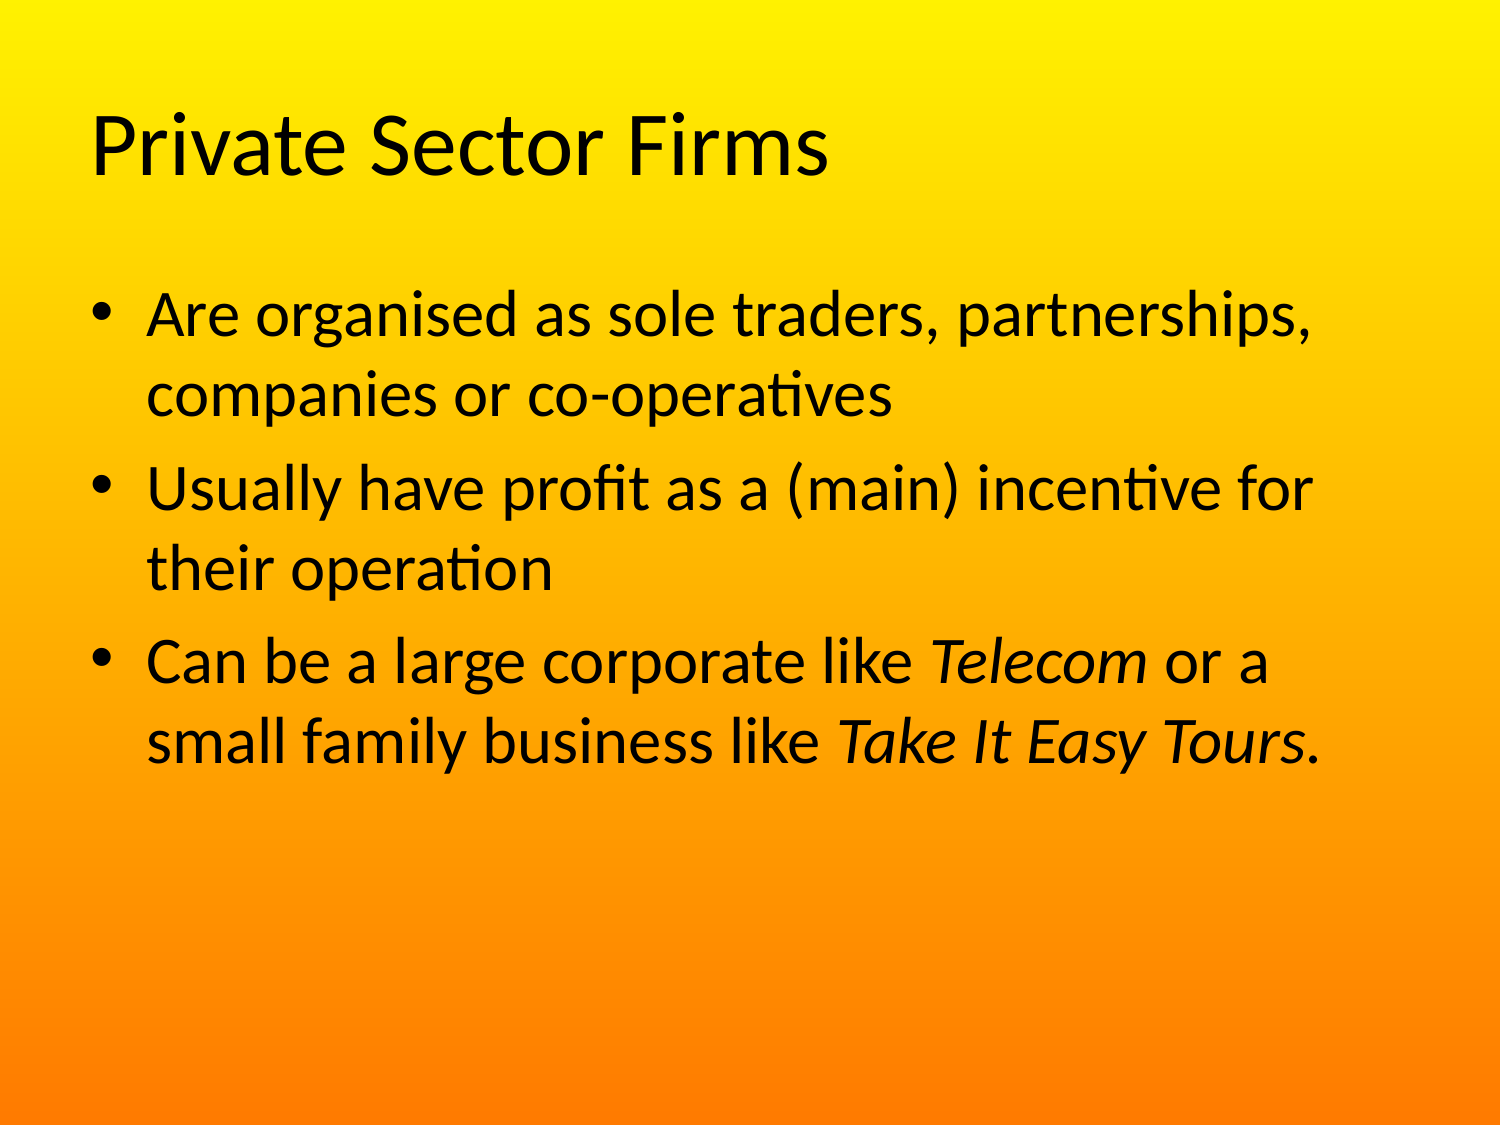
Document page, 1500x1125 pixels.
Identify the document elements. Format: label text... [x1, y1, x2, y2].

title Private Sector Firms [75, 45, 1425, 233]
list Are organised as sole traders, partnerships, companies or co-operatives Usually have profit as a (main) incentive for their operation Can be a large corporate like Telecom or a small family business like Take It Easy Tours. [75, 262, 1425, 1005]
